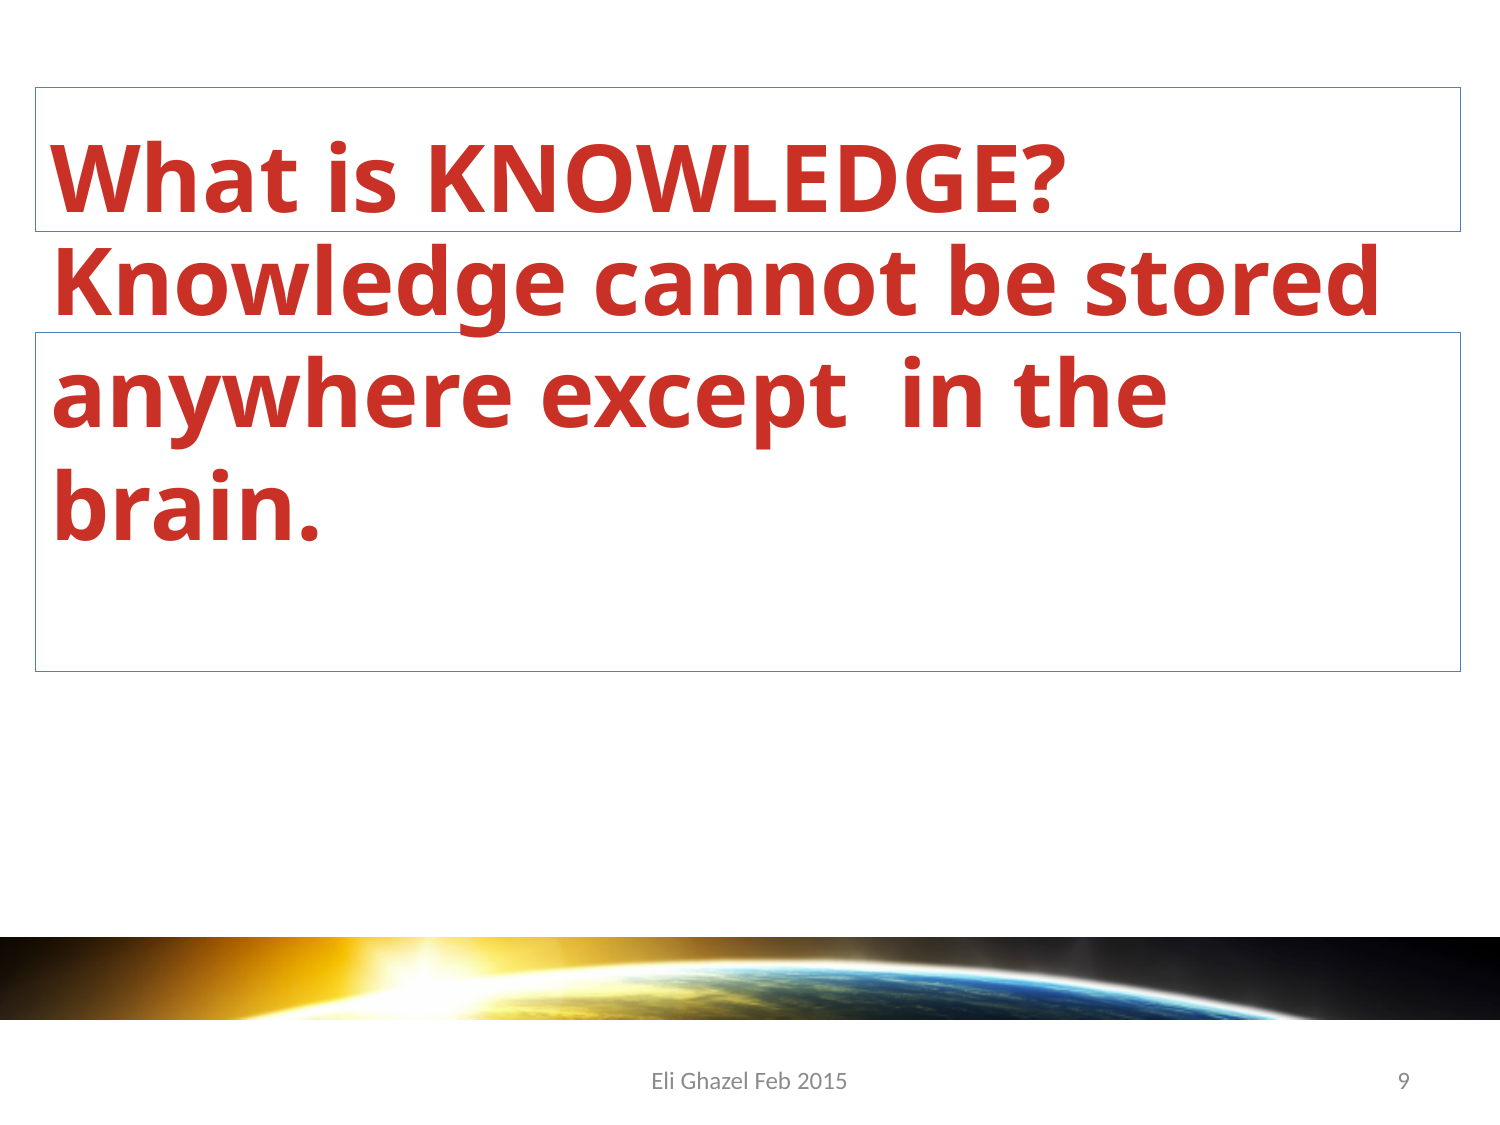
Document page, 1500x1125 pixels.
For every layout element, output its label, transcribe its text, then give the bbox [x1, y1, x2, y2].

footer Eli Ghazel Feb 2015 [512, 1049, 988, 1110]
slide_number 10 [1074, 1049, 1425, 1110]
text_box What is KNOWLEDGE? [35, 87, 1461, 232]
text_box Knowledge cannot be stored anywhere except in the brain. [35, 332, 1461, 672]
picture [0, 937, 1500, 1020]
